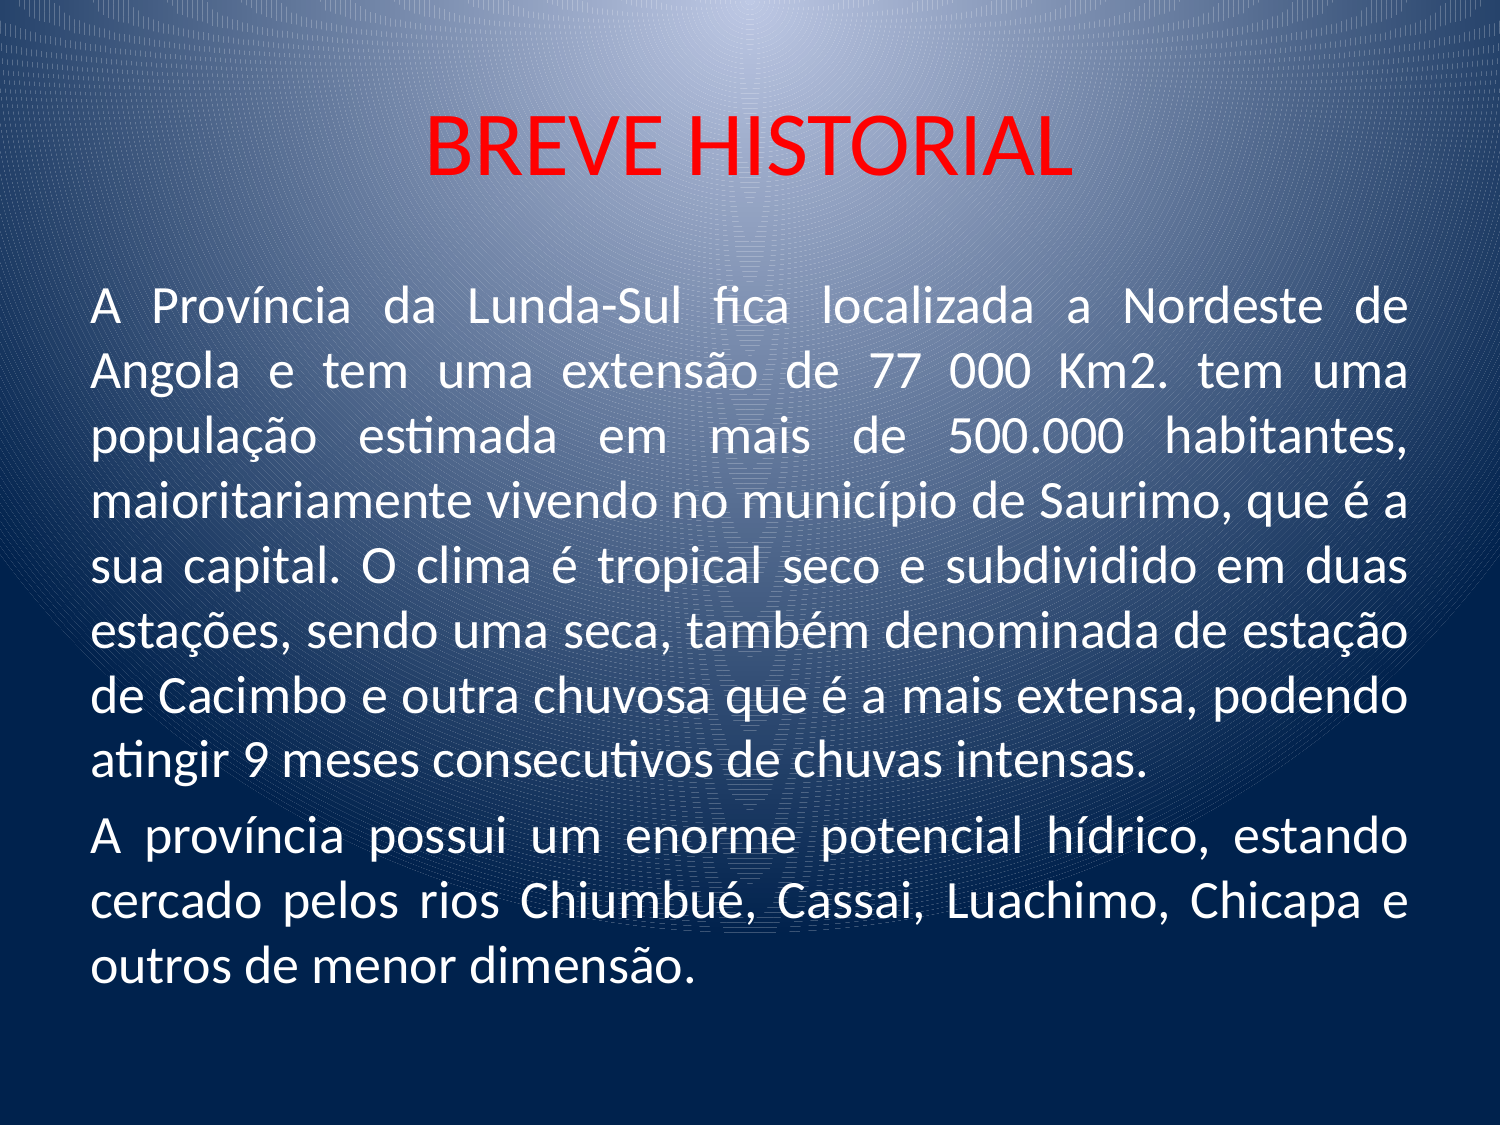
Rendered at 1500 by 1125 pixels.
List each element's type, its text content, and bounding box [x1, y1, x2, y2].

title BREVE HISTORIAL [75, 45, 1425, 233]
list A Província da Lunda-Sul fica localizada a Nordeste de Angola e tem uma extensão de 77 000 Km2. tem uma população estimada em mais de 500.000 habitantes, maioritariamente vivendo no município de Saurimo, que é a sua capital. O clima é tropical seco e subdividido em duas estações, sendo uma seca, também denominada de estação de Cacimbo e outra chuvosa que é a mais extensa, podendo atingir 9 meses consecutivos de chuvas intensas. A província possui um enorme potencial hídrico, estando cercado pelos rios Chiumbué, Cassai, Luachimo, Chicapa e outros de menor dimensão. [75, 262, 1425, 1005]
